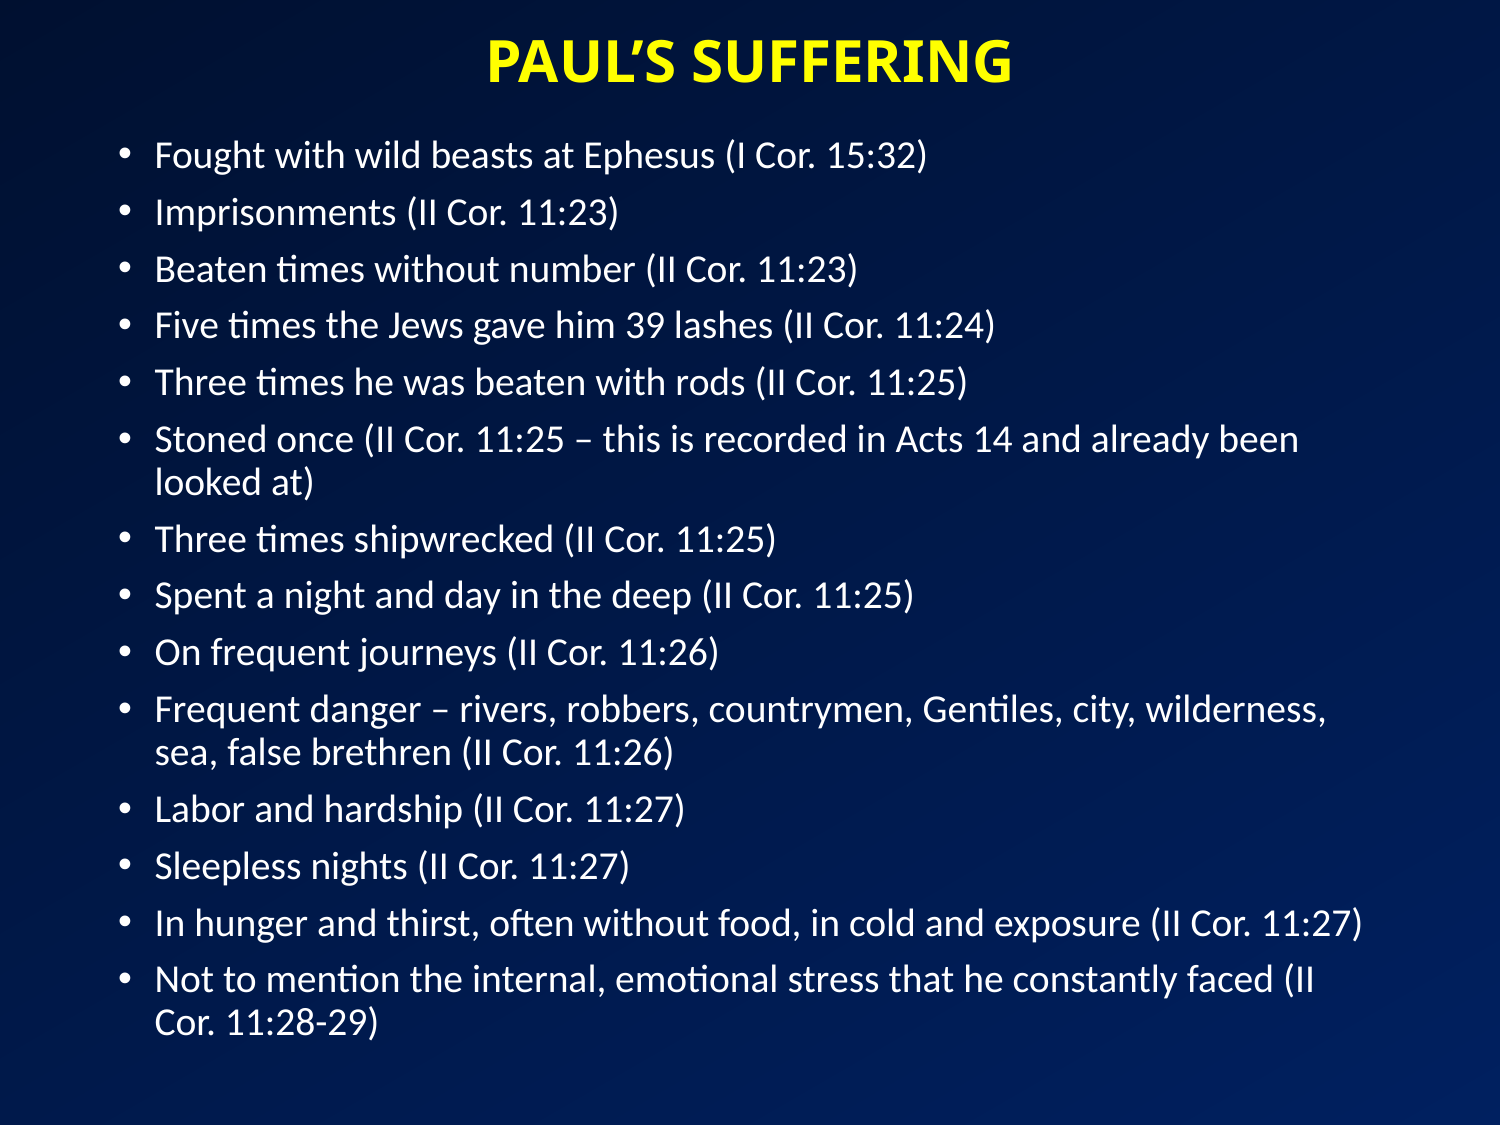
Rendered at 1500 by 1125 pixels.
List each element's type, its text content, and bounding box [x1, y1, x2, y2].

title PAUL’S SUFFERING [103, 0, 1397, 126]
list Fought with wild beasts at Ephesus (I Cor. 15:32) Imprisonments (II Cor. 11:23) Beaten times without number (II Cor. 11:23) Five times the Jews gave him 39 lashes (II Cor. 11:24) Three times he was beaten with rods (II Cor. 11:25) Stoned once (II Cor. 11:25 – this is recorded in Acts 14 and already been looked at) Three times shipwrecked (II Cor. 11:25) Spent a night and day in the deep (II Cor. 11:25) On frequent journeys (II Cor. 11:26) Frequent danger – rivers, robbers, countrymen, Gentiles, city, wilderness, sea, false brethren (II Cor. 11:26) Labor and hardship (II Cor. 11:27) Sleepless nights (II Cor. 11:27) In hunger and thirst, often without food, in cold and exposure (II Cor. 11:27) Not to mention the internal, emotional stress that he constantly faced (II Cor. 11:28-29) [103, 126, 1397, 1072]
